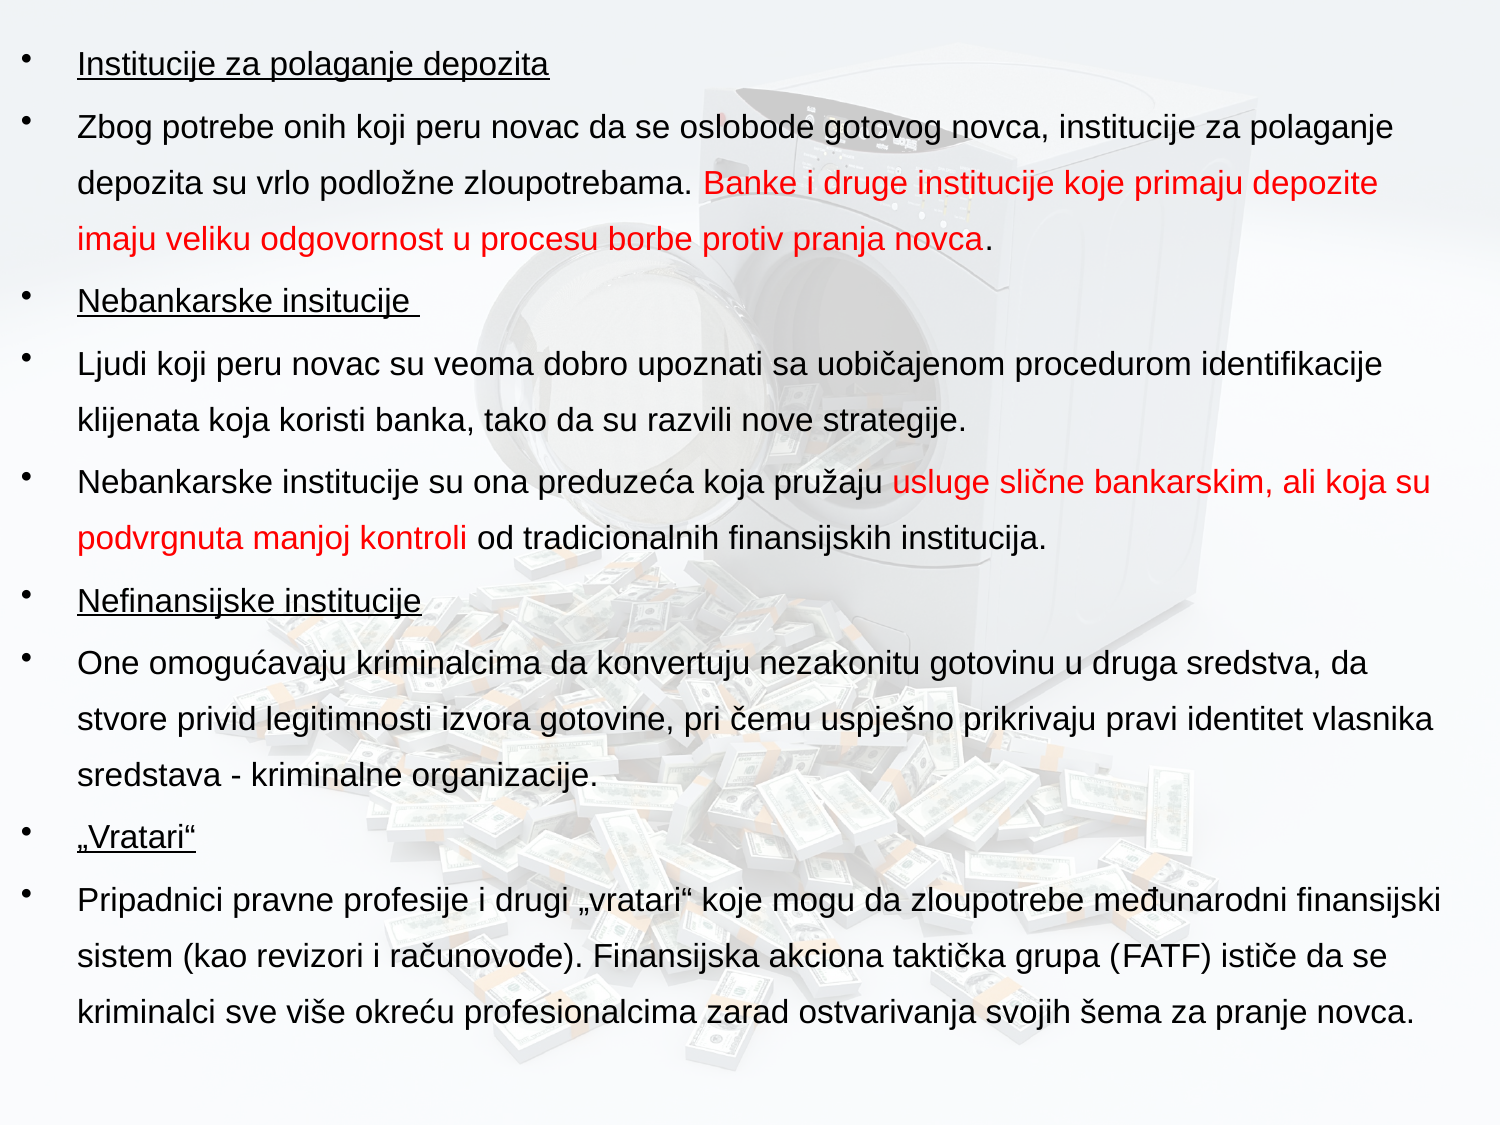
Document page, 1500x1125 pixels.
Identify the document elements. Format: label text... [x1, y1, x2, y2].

list Institucije za polaganje depozita Zbog potrebe onih koji peru novac da se oslobode gotovog novca, institucije za polaganje depozita su vrlo podložne zloupotrebama. Banke i druge institucije koje primaju depozite imaju veliku odgovornost u procesu borbe protiv pranja novca. Nebankarske insitucije Ljudi koji peru novac su veoma dobro upoznati sa uobičajenom procedurom identifikacije klijenata koja koristi banka, tako da su razvili nove strategije. Nebankarske institucije su ona preduzeća koja pružaju usluge slične bankarskim, ali koja su podvrgnuta manjoj kontroli od tradicionalnih finansijskih institucija. Nefinansijske institucije One omogućavaju kriminalcima da konvertuju nezakonitu gotovinu u druga sredstva, da stvore privid legitimnosti izvora gotovine, pri čemu uspješno prikrivaju pravi identitet vlasnika sredstava - kriminalne organizacije. „Vratari“ Pripadnici pravne profesije i drugi „vratari“ koje mogu da zloupotrebe međunarodni finansijski sistem (kao revizori i računovođe). Finansijska akciona taktička grupa (FATF) ističe da se kriminalci sve više okreću profesionalcima zarad ostvarivanja svojih šema za pranje novca. [5, 18, 1483, 1107]
